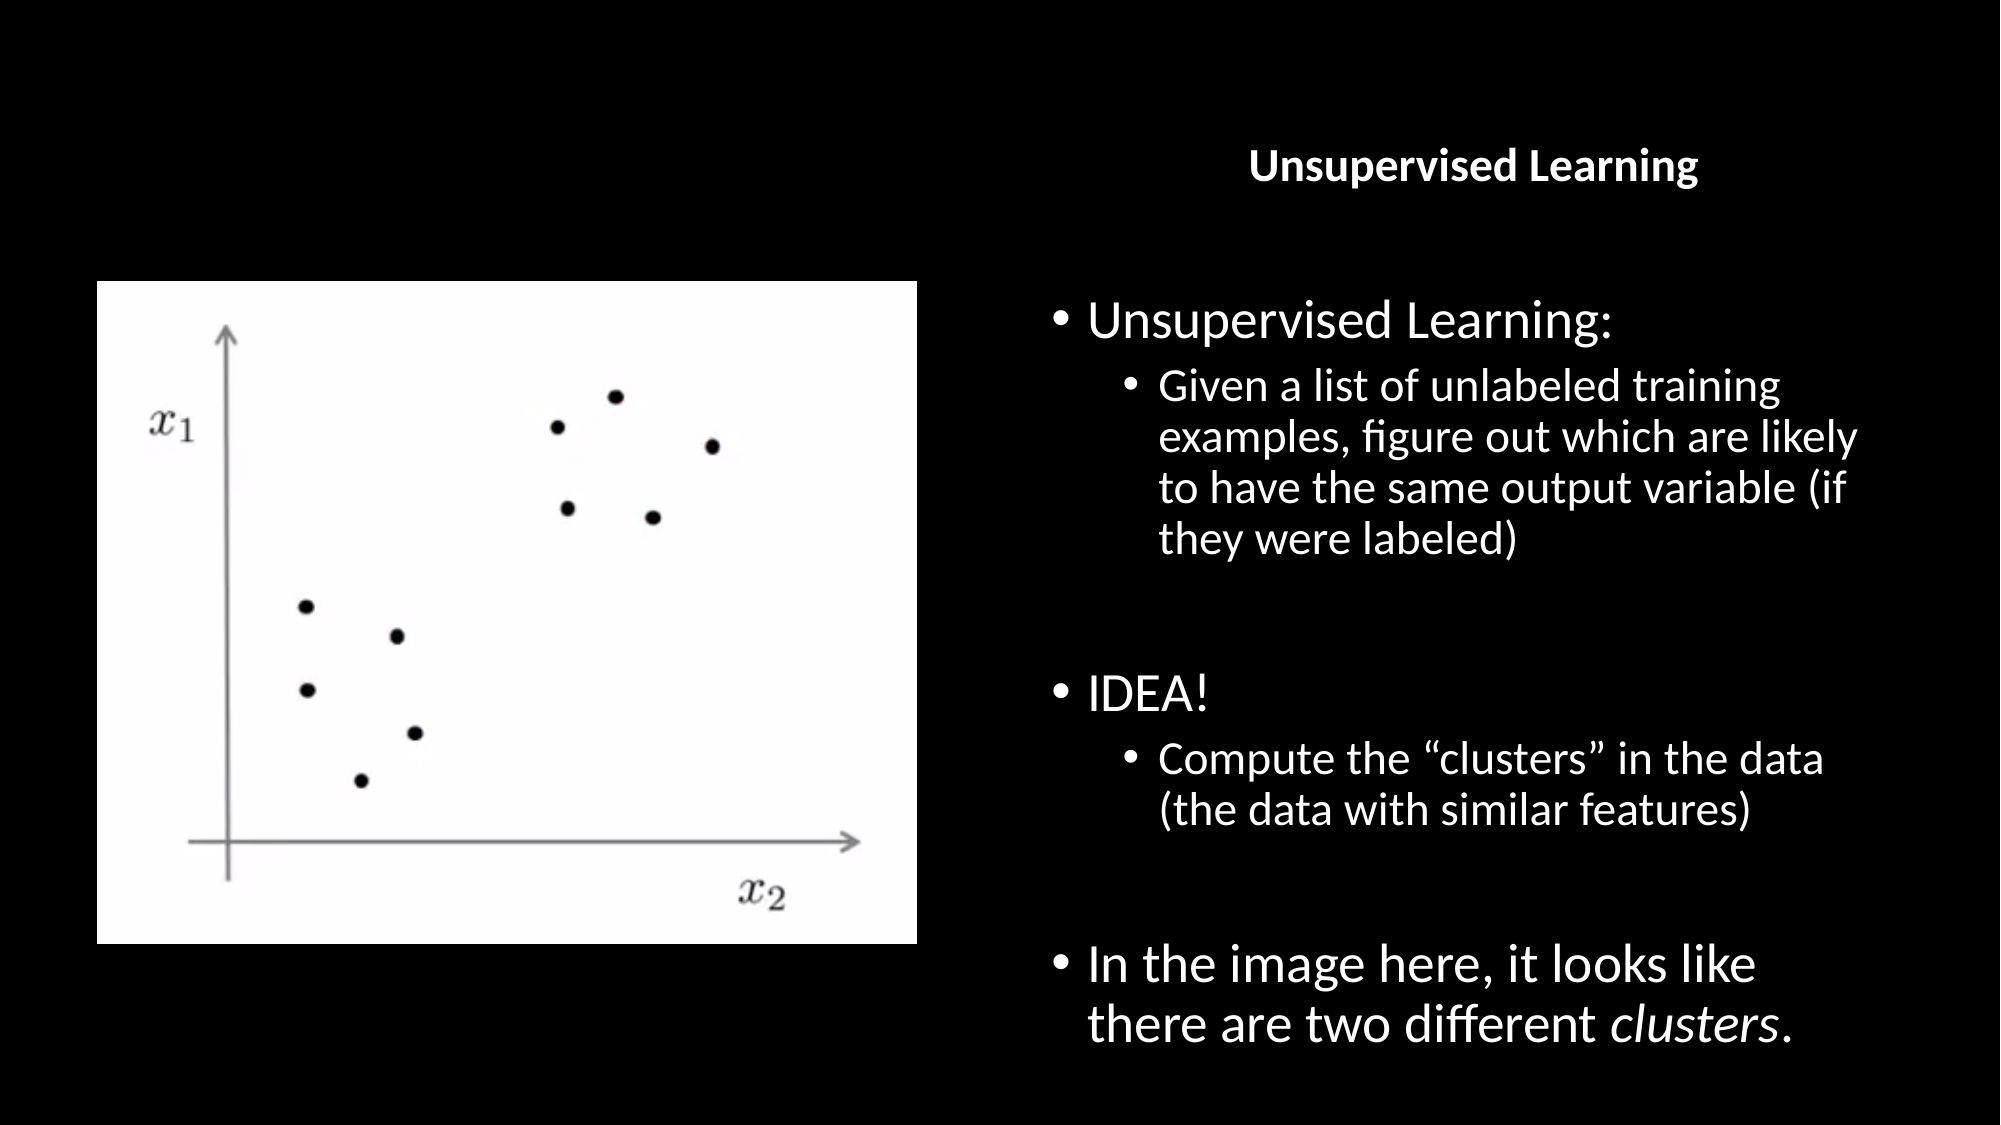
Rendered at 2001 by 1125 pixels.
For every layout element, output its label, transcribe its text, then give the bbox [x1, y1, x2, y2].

picture [97, 281, 917, 944]
list Unsupervised Learning Unsupervised Learning: Given a list of unlabeled training examples, figure out which are likely to have the same output variable (if they were labeled) IDEA! Compute the “clusters” in the data (the data with similar features) In the image here, it looks like there are two different clusters. [1036, 132, 1906, 1064]
